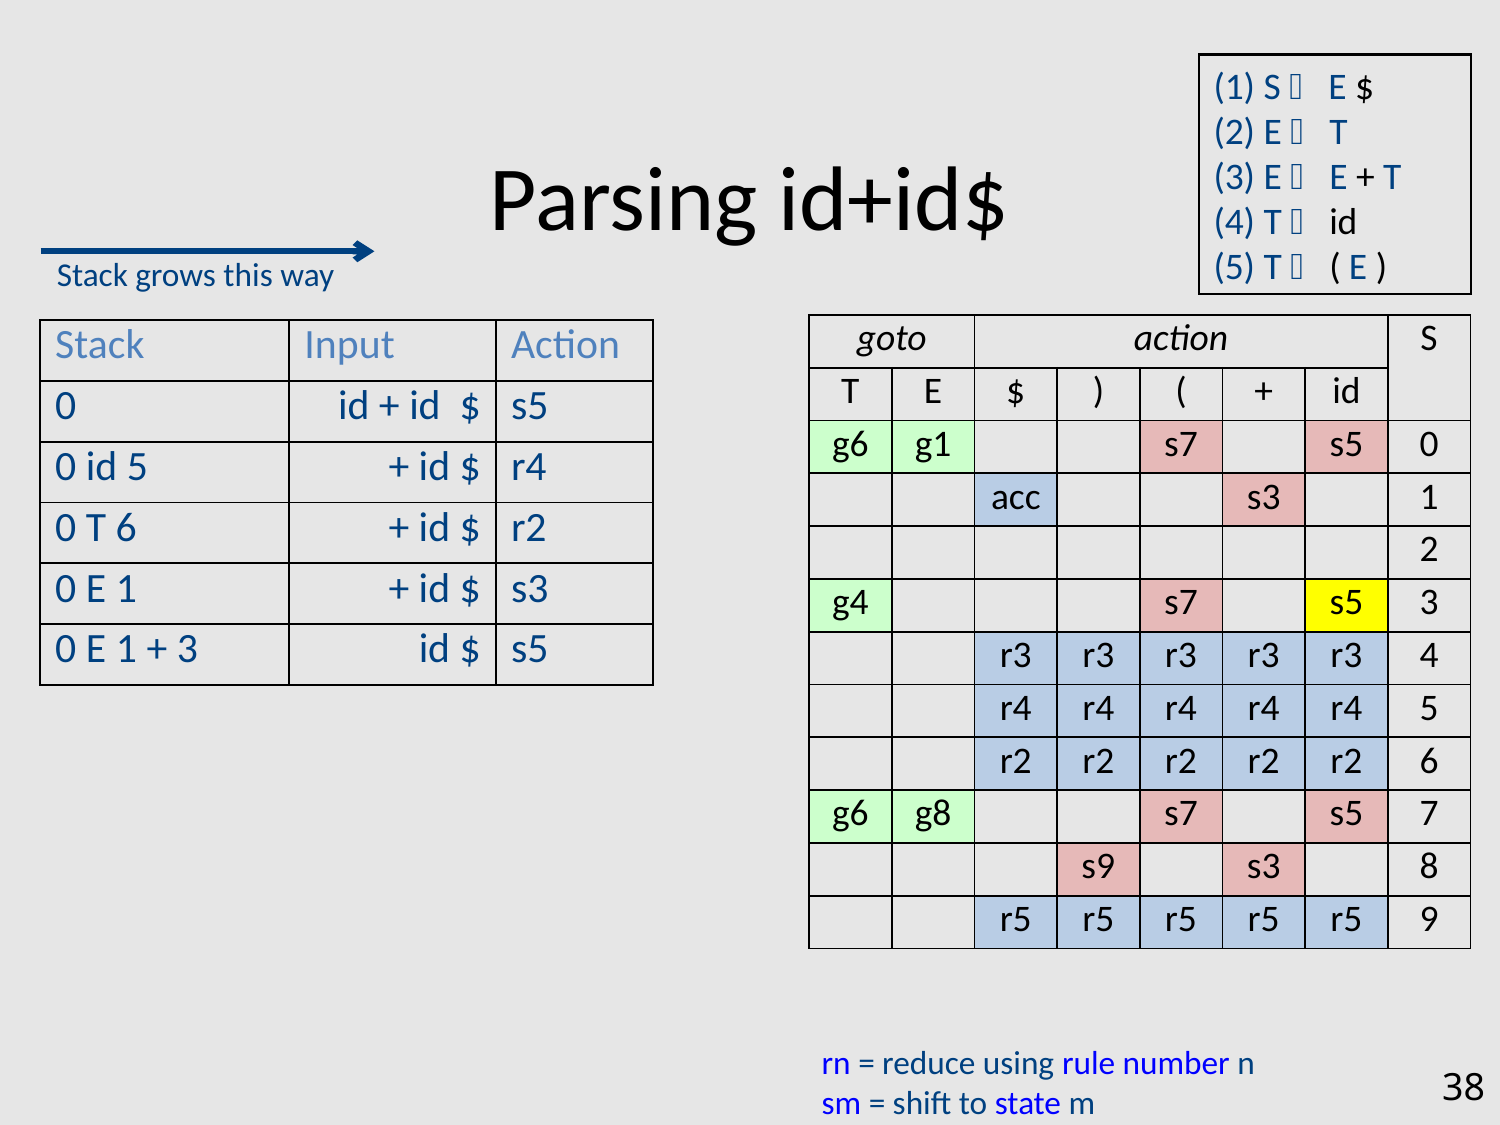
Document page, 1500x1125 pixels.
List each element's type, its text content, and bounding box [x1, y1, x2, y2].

table_cell [893, 580, 974, 631]
table_cell + [1223, 369, 1304, 420]
table_cell [810, 633, 891, 684]
table_cell r2 [497, 503, 652, 562]
table_cell [975, 527, 1056, 578]
table_cell [893, 897, 974, 948]
table_cell r4 [1141, 685, 1222, 736]
table_cell [975, 421, 1056, 472]
table_cell [1223, 791, 1304, 842]
table_cell 0 E 1 [41, 564, 288, 623]
slide_number 38 [1270, 1055, 1500, 1102]
table_cell ) [1058, 369, 1139, 420]
title Parsing id+id$ [112, 99, 1198, 288]
table_cell s5 [1306, 580, 1387, 631]
table_cell [810, 897, 891, 948]
table_cell r5 [1306, 897, 1387, 948]
table_cell [893, 685, 974, 736]
table_cell [1058, 527, 1139, 578]
table_cell [1058, 421, 1139, 472]
table_cell g8 [893, 791, 974, 842]
table_cell 0 E 1 + 3 [41, 625, 288, 684]
text_box rn = reduce using rule number n sm = shift to state m [806, 1033, 1270, 1125]
table_cell T [810, 369, 891, 420]
table_cell s3 [1223, 474, 1304, 525]
table_cell [1141, 527, 1222, 578]
table_header S [1389, 316, 1470, 420]
table_cell r5 [1141, 897, 1222, 948]
table_cell [975, 844, 1056, 895]
table_cell + id $ [290, 564, 495, 623]
table_cell r4 [975, 685, 1056, 736]
table_cell [1306, 474, 1387, 525]
table_header action [975, 316, 1387, 367]
table_cell r2 [1141, 738, 1222, 789]
table_cell ( [1141, 369, 1222, 420]
table_cell 0 id 5 [41, 443, 288, 502]
table_cell r3 [975, 633, 1056, 684]
table_cell $ [975, 369, 1056, 420]
table_cell g6 [810, 791, 891, 842]
table_cell [893, 527, 974, 578]
table_cell [810, 844, 891, 895]
table_cell g4 [810, 580, 891, 631]
table_cell r4 [1058, 685, 1139, 736]
text_box Stack grows this way [41, 258, 350, 301]
table_cell r2 [975, 738, 1056, 789]
table_header Action [497, 321, 652, 380]
table_cell acc [975, 474, 1056, 525]
table_cell + id $ [290, 503, 495, 562]
table_cell r2 [1223, 738, 1304, 789]
table_cell s7 [1141, 791, 1222, 842]
table_cell [1223, 580, 1304, 631]
table_cell [975, 580, 1056, 631]
table_cell r4 [1306, 685, 1387, 736]
text_box Stack grows this way [41, 245, 350, 250]
table_cell [975, 791, 1056, 842]
table_cell id [1306, 369, 1387, 420]
table_cell r4 [497, 443, 652, 502]
table_cell r2 [1058, 738, 1139, 789]
table_cell id $ [290, 625, 495, 684]
table_cell r3 [1141, 633, 1222, 684]
table_cell [893, 474, 974, 525]
table_cell [810, 474, 891, 525]
table_header goto [810, 316, 974, 367]
table_cell E [893, 369, 974, 420]
table_cell 8 [1389, 844, 1470, 895]
table_cell 1 [1389, 474, 1470, 525]
table_cell g6 [810, 421, 891, 472]
table_cell g1 [893, 421, 974, 472]
table_cell r5 [1058, 897, 1139, 948]
table_cell s5 [1306, 421, 1387, 472]
table_cell [1058, 791, 1139, 842]
table_cell [1306, 527, 1387, 578]
table_cell 0 [41, 382, 288, 441]
table_cell 7 [1389, 791, 1470, 842]
table_cell 5 [1389, 685, 1470, 736]
table_cell 2 [1389, 527, 1470, 578]
table_cell [1223, 421, 1304, 472]
table_cell [1058, 474, 1139, 525]
table_cell [1306, 844, 1387, 895]
table_header Stack [41, 321, 288, 380]
table_cell 6 [1389, 738, 1470, 789]
table_cell [810, 738, 891, 789]
table_cell 0 [1389, 421, 1470, 472]
table_cell s5 [497, 625, 652, 684]
table_cell r5 [1223, 897, 1304, 948]
table_cell r4 [1223, 685, 1304, 736]
table_cell 9 [1389, 897, 1470, 948]
table_cell [893, 844, 974, 895]
table_cell [810, 685, 891, 736]
table_cell 0 T 6 [41, 503, 288, 562]
table_cell s3 [1223, 844, 1304, 895]
table_cell [1141, 474, 1222, 525]
table_cell [1058, 580, 1139, 631]
table_cell 3 [1389, 580, 1470, 631]
table_cell id + id $ [290, 382, 495, 441]
table_cell [893, 633, 974, 684]
table_cell 4 [1389, 633, 1470, 684]
table_cell s7 [1141, 421, 1222, 472]
table_cell [1141, 844, 1222, 895]
table_cell r2 [1306, 738, 1387, 789]
table_cell [1223, 527, 1304, 578]
table_cell + id $ [290, 443, 495, 502]
table_cell r3 [1058, 633, 1139, 684]
table_cell s7 [1141, 580, 1222, 631]
table_cell r5 [975, 897, 1056, 948]
table_cell s5 [1306, 791, 1387, 842]
table_cell s5 [497, 382, 652, 441]
table_cell s9 [1058, 844, 1139, 895]
text_box (1) S  E $ (2) E  T (3) E  E + T (4) T  id (5) T  ( E ) [1198, 54, 1471, 295]
table_cell [893, 738, 974, 789]
table_cell s3 [497, 564, 652, 623]
table_cell r3 [1306, 633, 1387, 684]
table_header Input [290, 321, 495, 380]
table_cell r3 [1223, 633, 1304, 684]
table_cell [810, 527, 891, 578]
